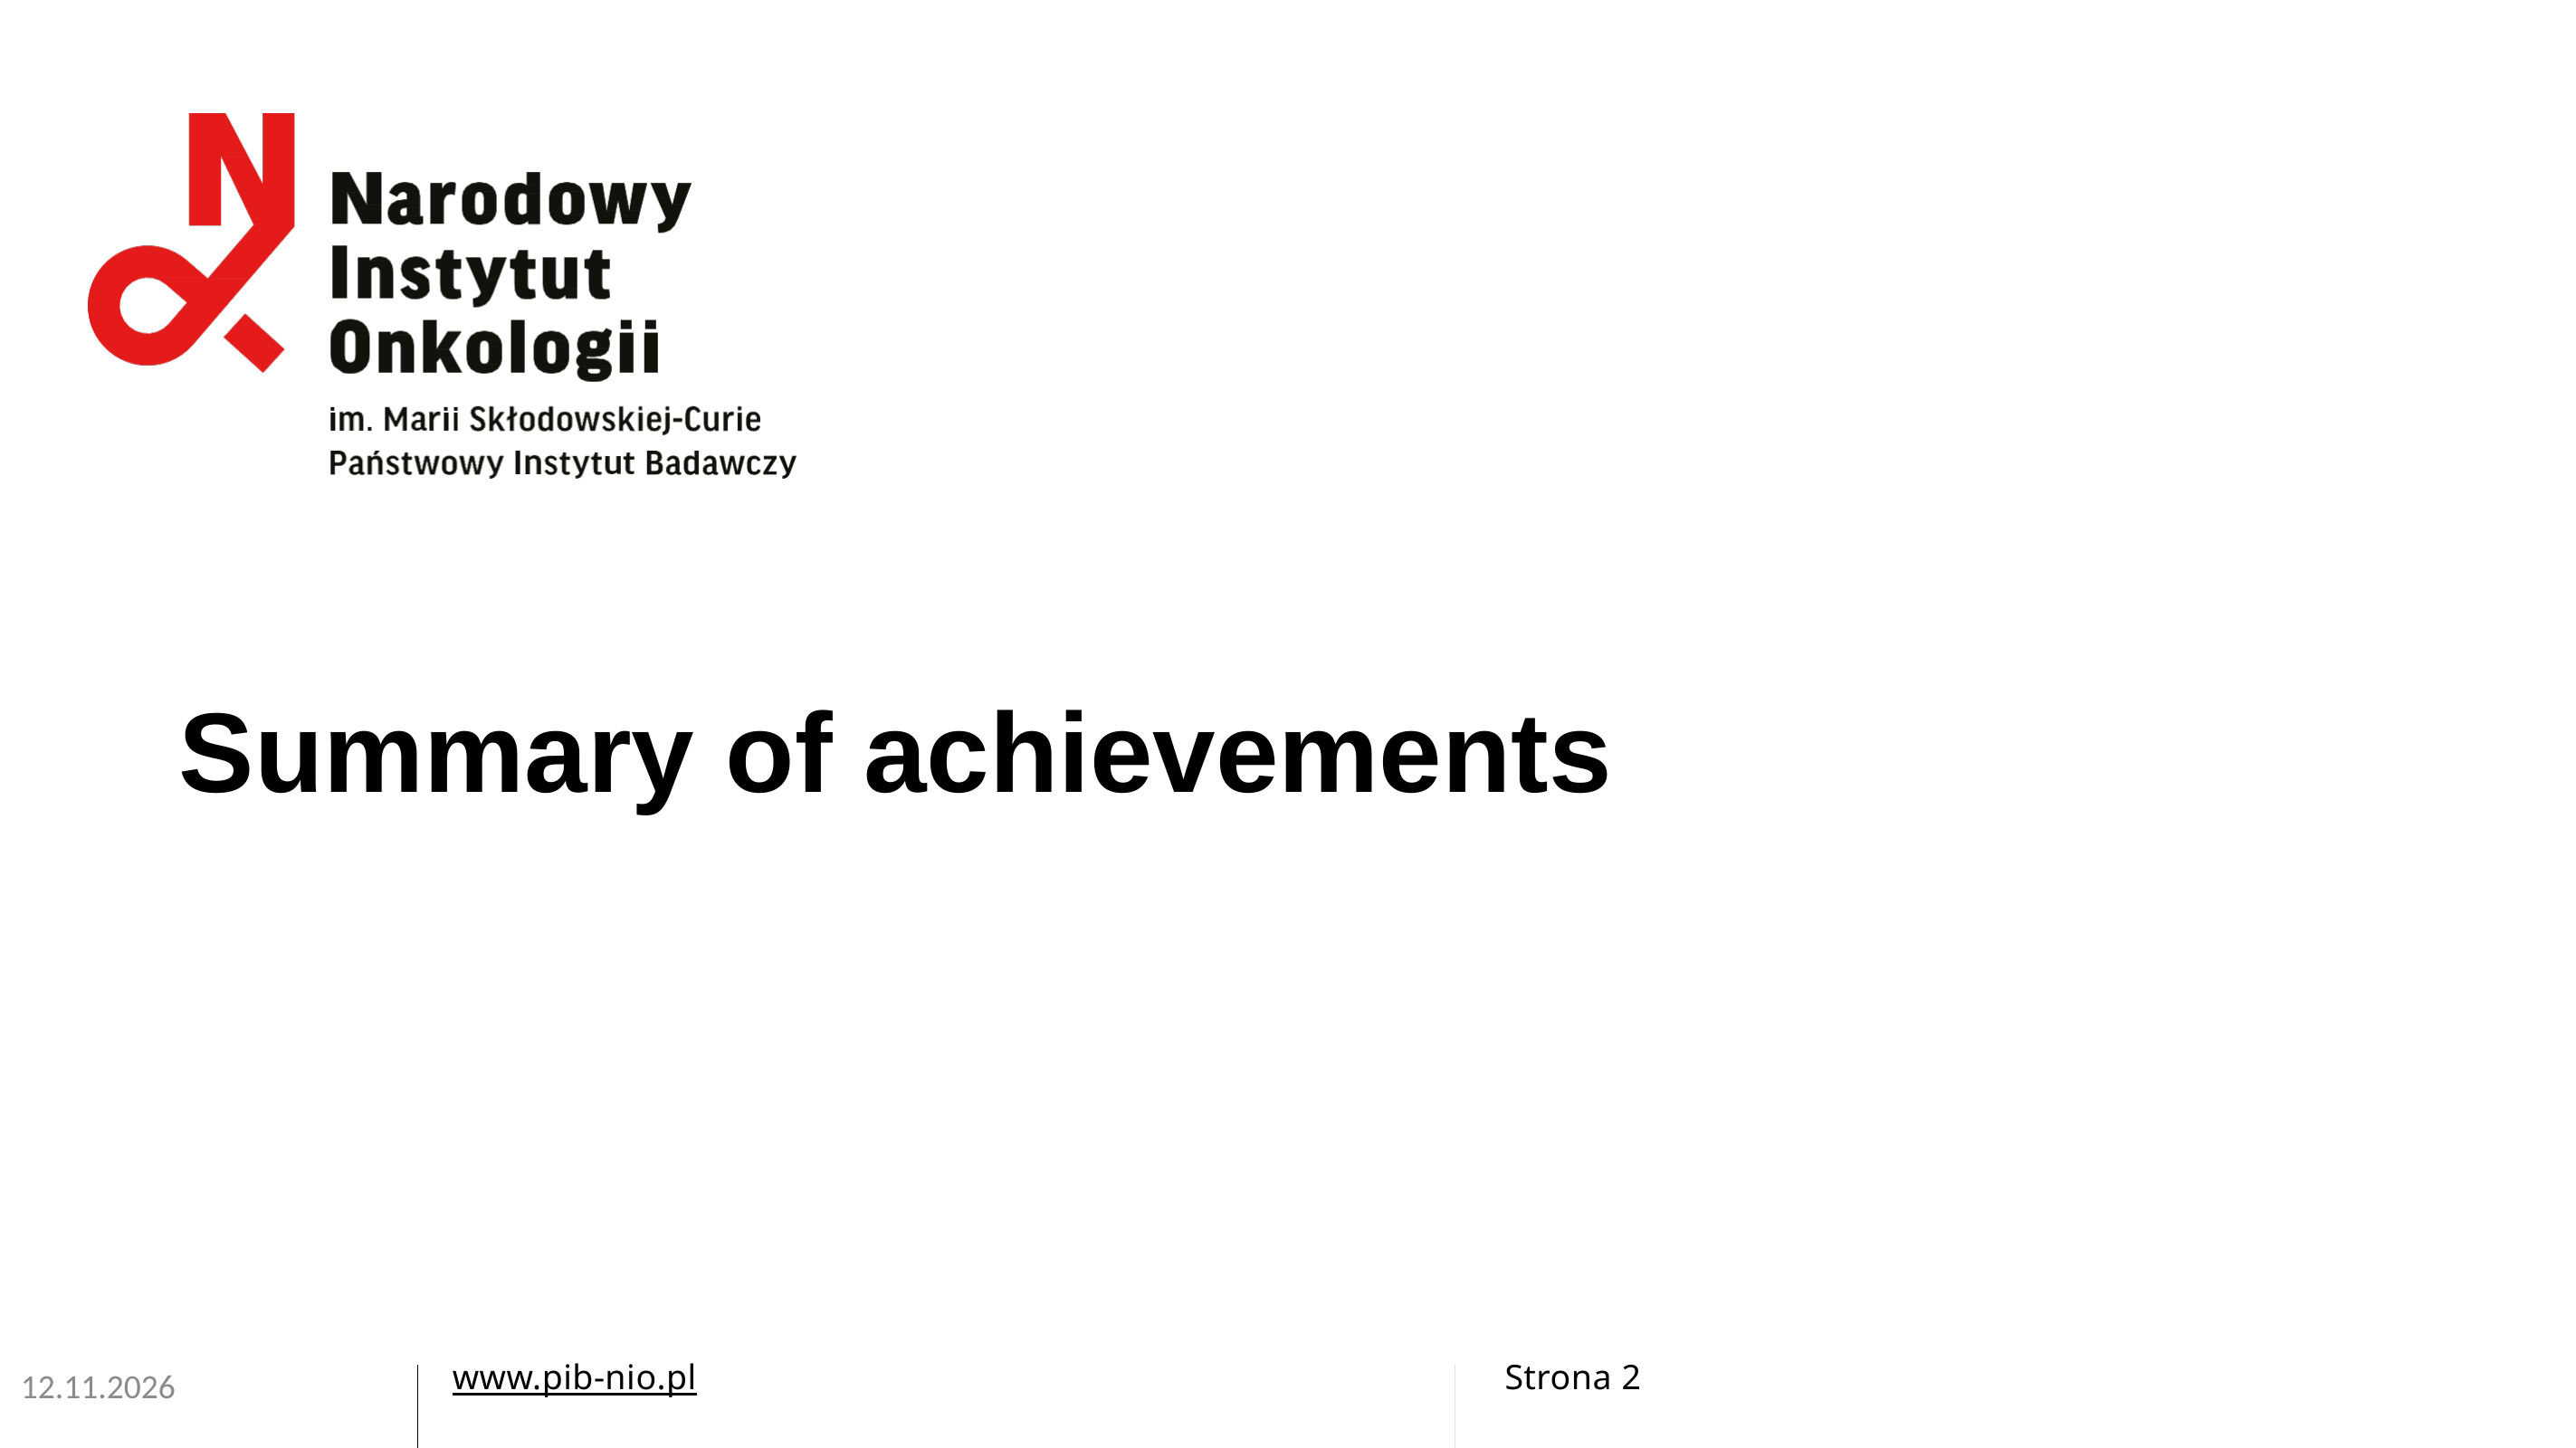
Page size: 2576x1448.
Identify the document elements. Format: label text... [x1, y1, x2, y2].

picture [88, 113, 797, 479]
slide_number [20, 1365, 338, 1419]
title Summary of achievements [178, 679, 2369, 814]
slide_number Strona 2 [1503, 1366, 1808, 1403]
